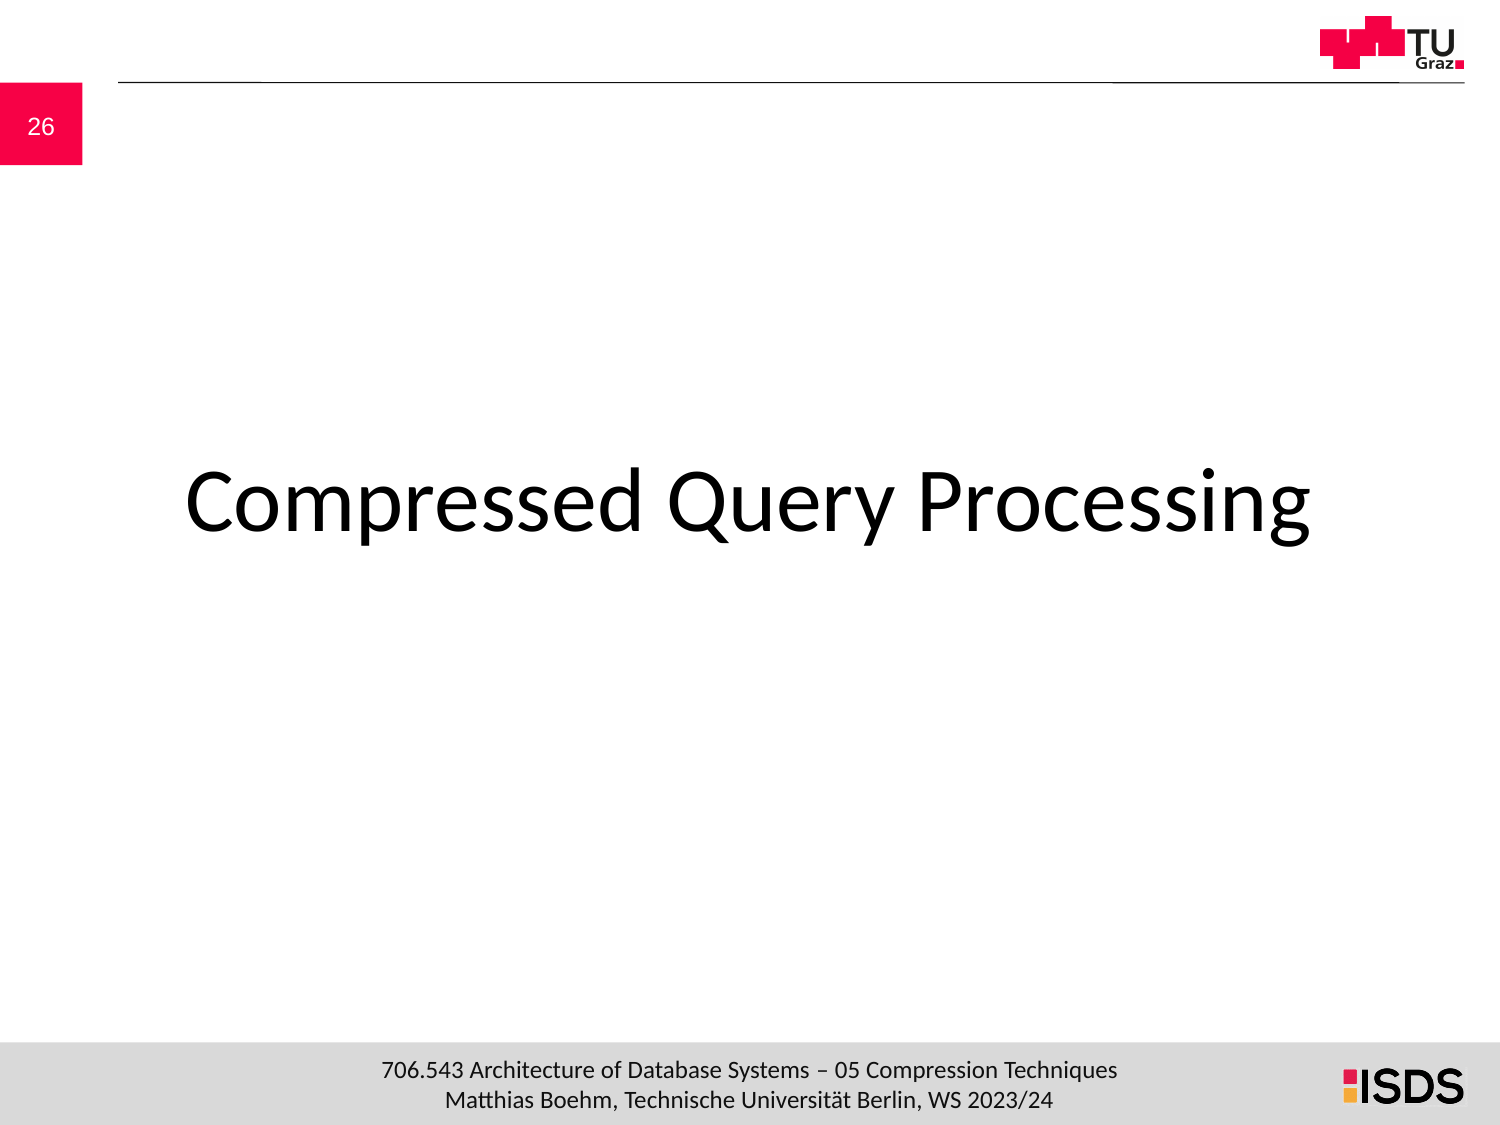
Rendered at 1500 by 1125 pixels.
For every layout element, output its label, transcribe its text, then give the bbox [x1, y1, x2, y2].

title Compressed Query Processing [33, 343, 1465, 558]
picture [1339, 1065, 1468, 1107]
picture [1320, 16, 1464, 69]
